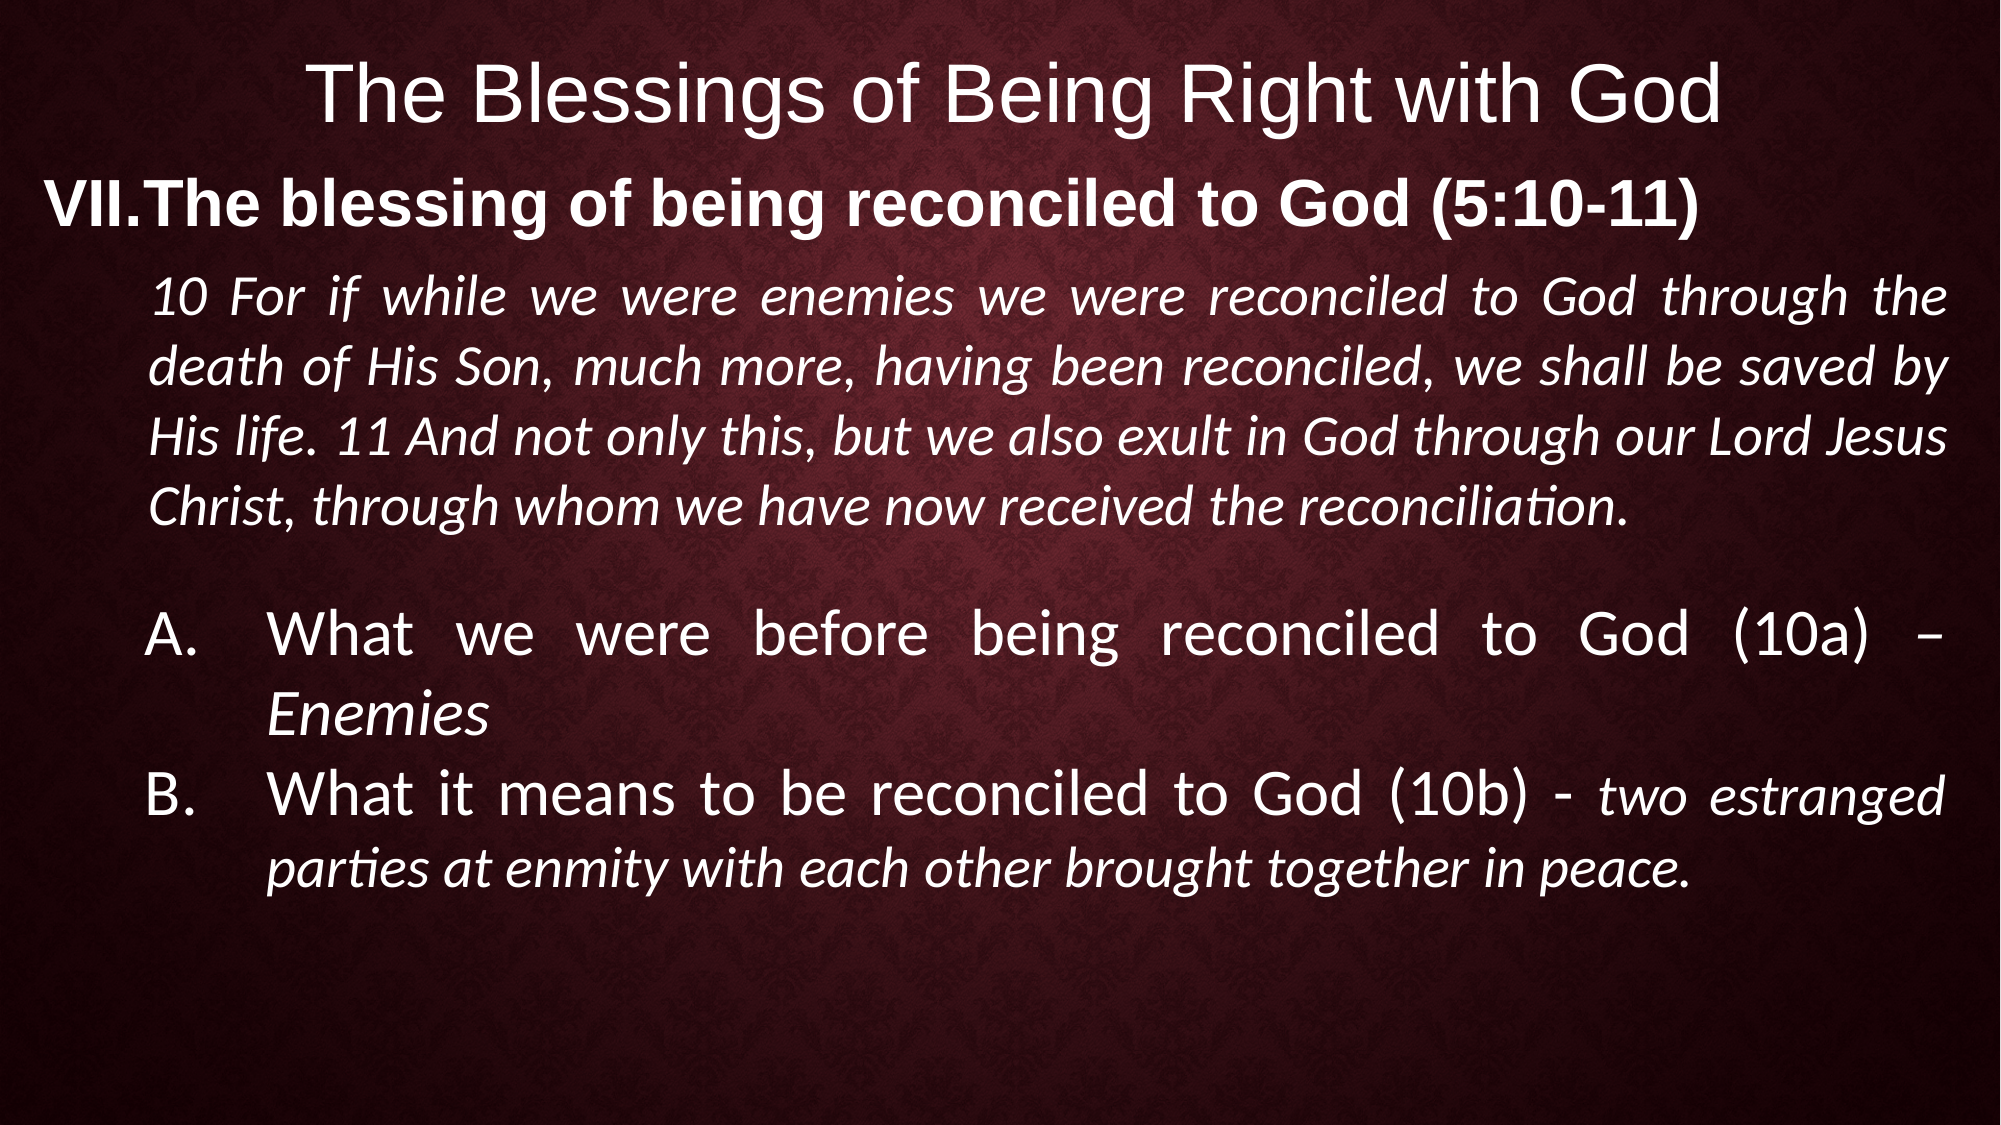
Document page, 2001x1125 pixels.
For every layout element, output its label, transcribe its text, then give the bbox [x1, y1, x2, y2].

text_box The Blessings of Being Right with God [55, 31, 1974, 146]
text_box What we were before being reconciled to God (10a) – Enemies What it means to be reconciled to God (10b) - two estranged parties at enmity with each other brought together in peace. [130, 581, 1962, 907]
text_box 10 For if while we were enemies we were reconciled to God through the death of His Son, much more, having been reconciled, we shall be saved by His life. 11 And not only this, but we also exult in God through our Lord Jesus Christ, through whom we have now received the reconciliation. [133, 249, 1965, 660]
text_box The blessing of being reconciled to God (5:10-11) [28, 152, 1965, 248]
